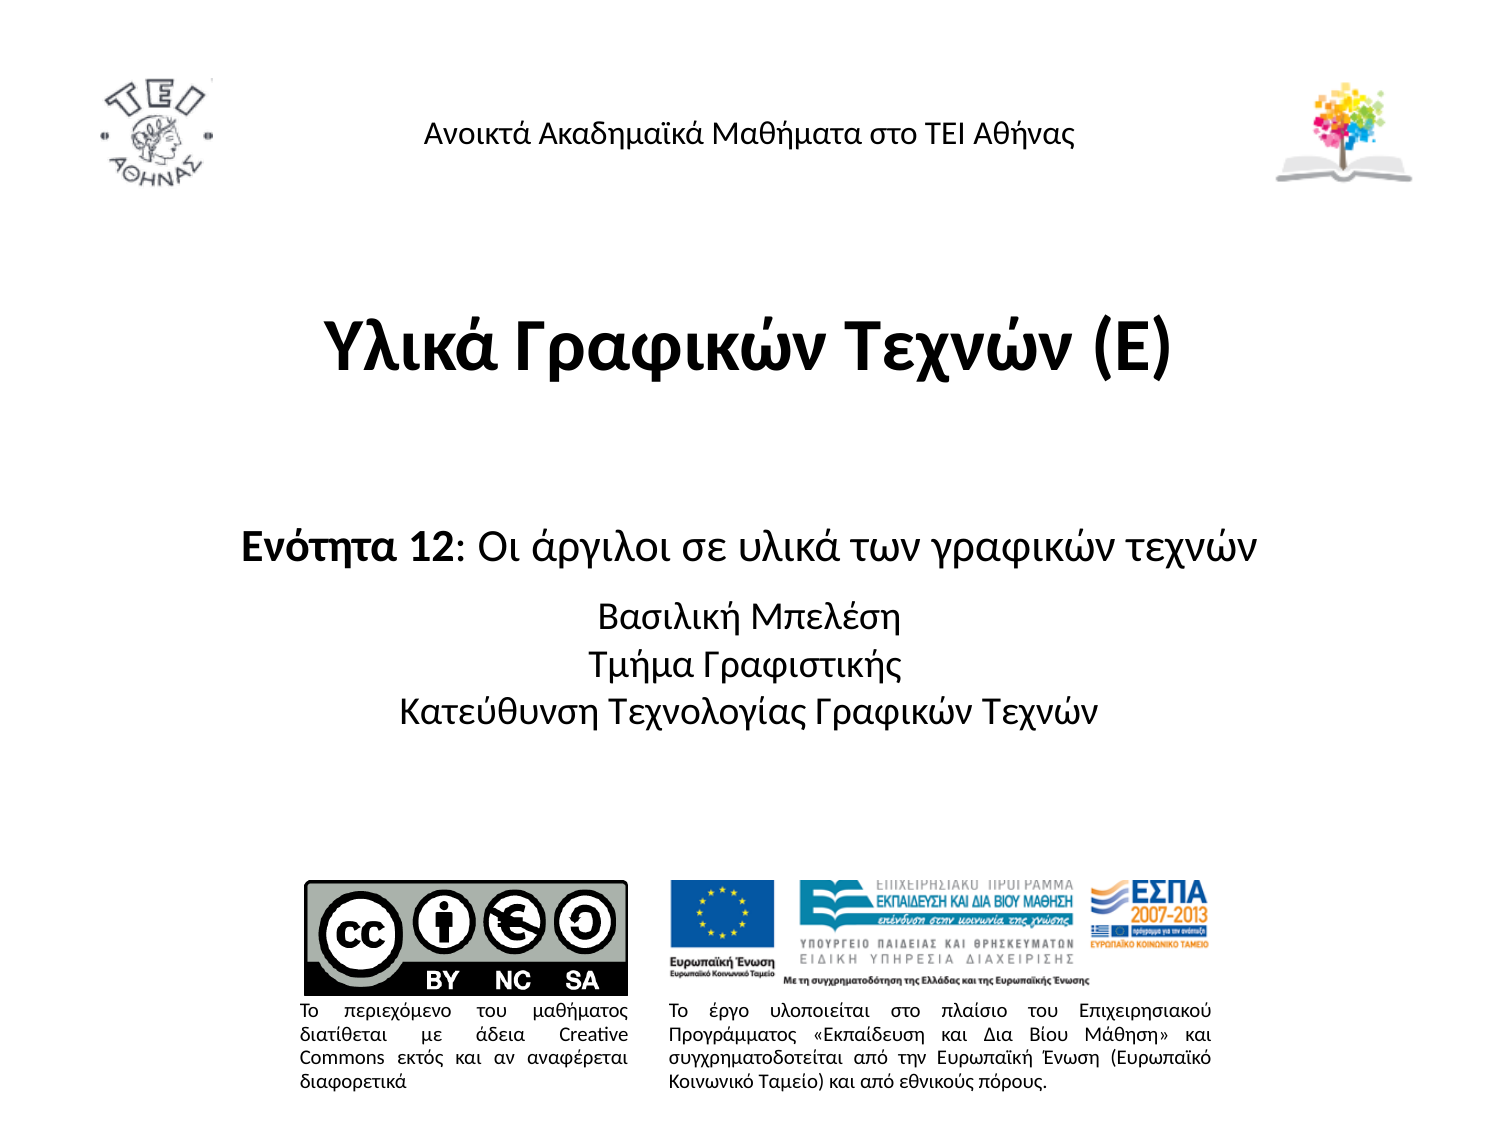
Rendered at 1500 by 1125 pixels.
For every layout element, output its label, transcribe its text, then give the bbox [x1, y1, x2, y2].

picture [100, 77, 213, 193]
table_header Το περιεχόμενο του μαθήματος διατίθεται με άδεια Creative Commons εκτός και αν αναφέρεται διαφορετικά [289, 999, 640, 1125]
table_header Το έργο υλοποιείται στο πλαίσιο του Επιχειρησιακού Προγράμματος «Εκπαίδευση και Δια Βίου Μάθηση» και συγχρηματοδοτείται από την Ευρωπαϊκή Ένωση (Ευρωπαϊκό Κοινωνικό Ταμείο) και από εθνικούς πόρους. [640, 999, 1223, 1125]
picture [303, 880, 628, 996]
text_box Ανοικτά Ακαδημαϊκά Μαθήματα στο ΤΕΙ Αθήνας [217, 103, 1268, 159]
picture [1273, 77, 1414, 185]
subtitle Ενότητα 12: Οι άργιλοι σε υλικά των γραφικών τεχνών Βασιλική Μπελέση Τμήμα Γραφιστικής Κατεύθυνση Τεχνολογίας Γραφικών Τεχνών [224, 507, 1275, 796]
title Υλικά Γραφικών Τεχνών (Ε) [112, 219, 1388, 461]
picture [663, 880, 1214, 996]
